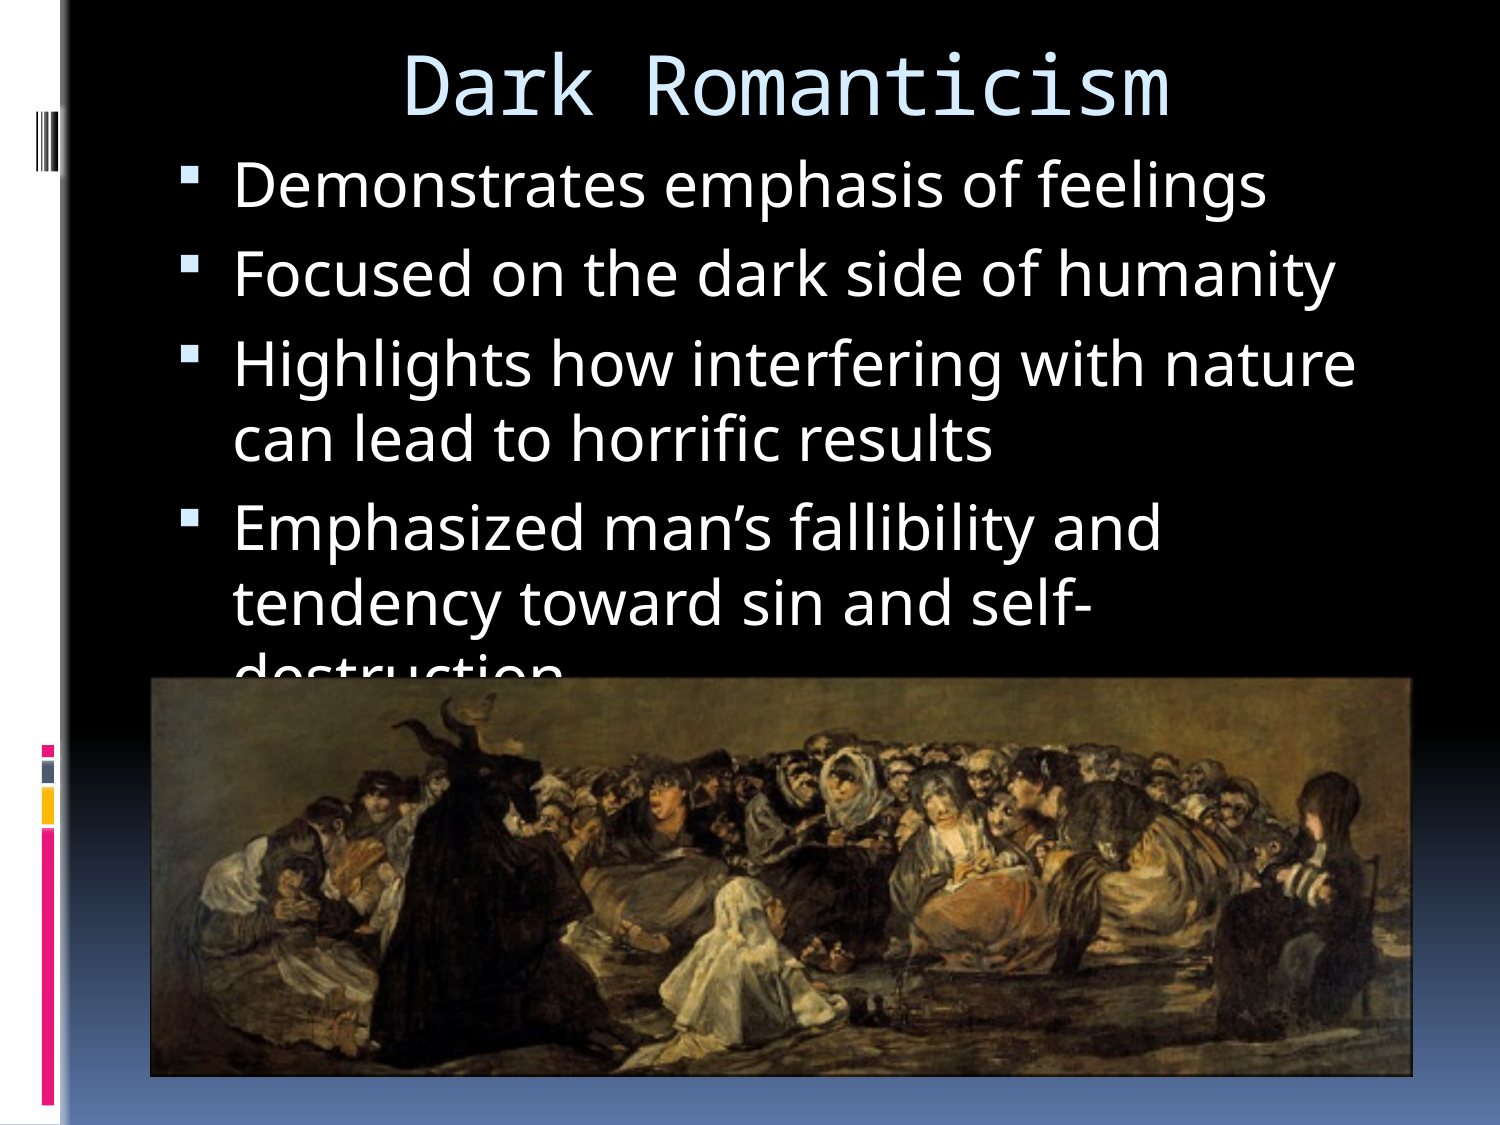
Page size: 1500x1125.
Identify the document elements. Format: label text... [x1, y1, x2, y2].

title Dark Romanticism [150, 24, 1425, 137]
list Demonstrates emphasis of feelings Focused on the dark side of humanity Highlights how interfering with nature can lead to horrific results Emphasized man’s fallibility and tendency toward sin and self-destruction [150, 137, 1425, 1043]
picture [149, 677, 1413, 1078]
